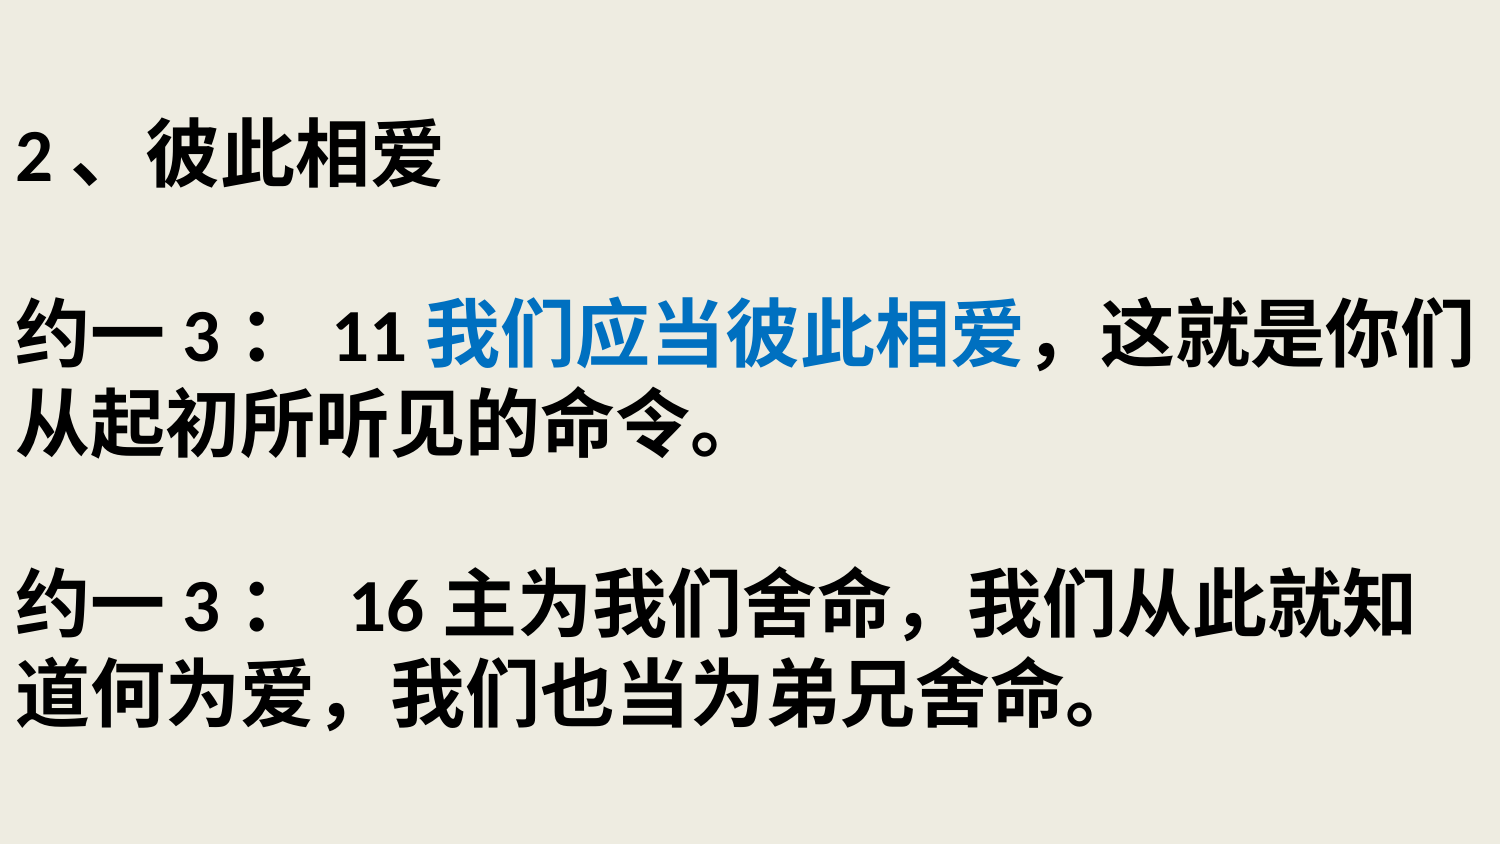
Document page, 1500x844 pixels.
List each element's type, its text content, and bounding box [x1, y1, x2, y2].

title 2、彼此相爱 约一3：11我们应当彼此相爱，这就是你们从起初所听见的命令。 约一3： 16主为我们舍命，我们从此就知道何为爱，我们也当为弟兄舍命。 [0, 0, 1500, 844]
